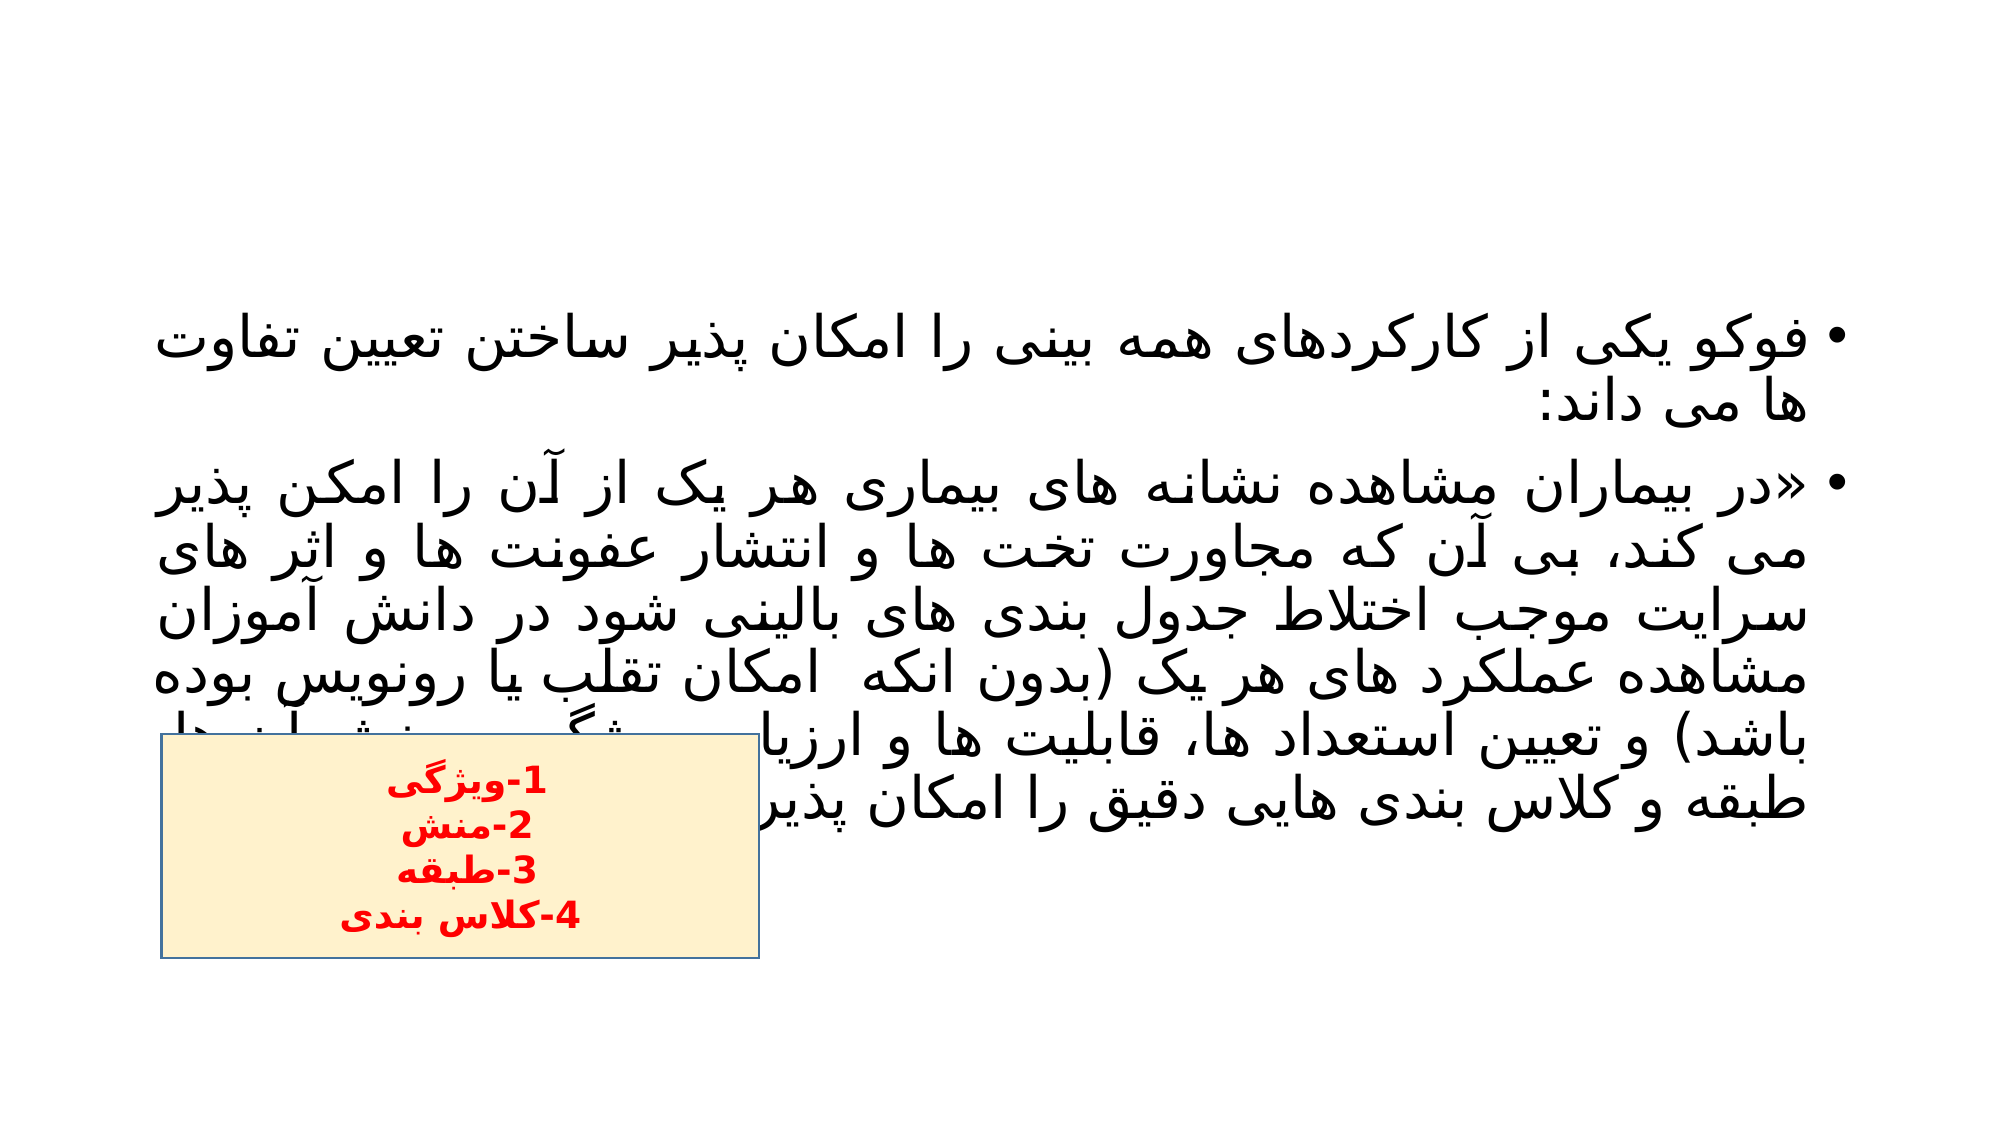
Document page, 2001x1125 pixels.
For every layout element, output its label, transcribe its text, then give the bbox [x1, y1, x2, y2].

list فوکو یکی از کارکردهای همه بینی را امکان پذیر ساختن تعیین تفاوت ها می داند: «در بیماران مشاهده نشانه های بیماری هر یک از آن را امکن پذیر می کند، بی آن که مجاورت تخت ها و انتشار عفونت ها و اثر های سرایت موجب اختلاط جدول بندی های بالینی شود در دانش آموزان مشاهده عملکرد های هر یک (بدون انکه امکان تقلب یا رونویس بوده باشد) و تعیین استعداد ها، قابلیت ها و ارزیابی ویژگی و منش آن ها، طبقه و کلاس بندی هایی دقیق را امکان پذیر می کند. [137, 299, 1863, 1014]
text_box 1-ویژگی 2-منش 3-طبقه 4-کلاس بندی [160, 733, 760, 959]
